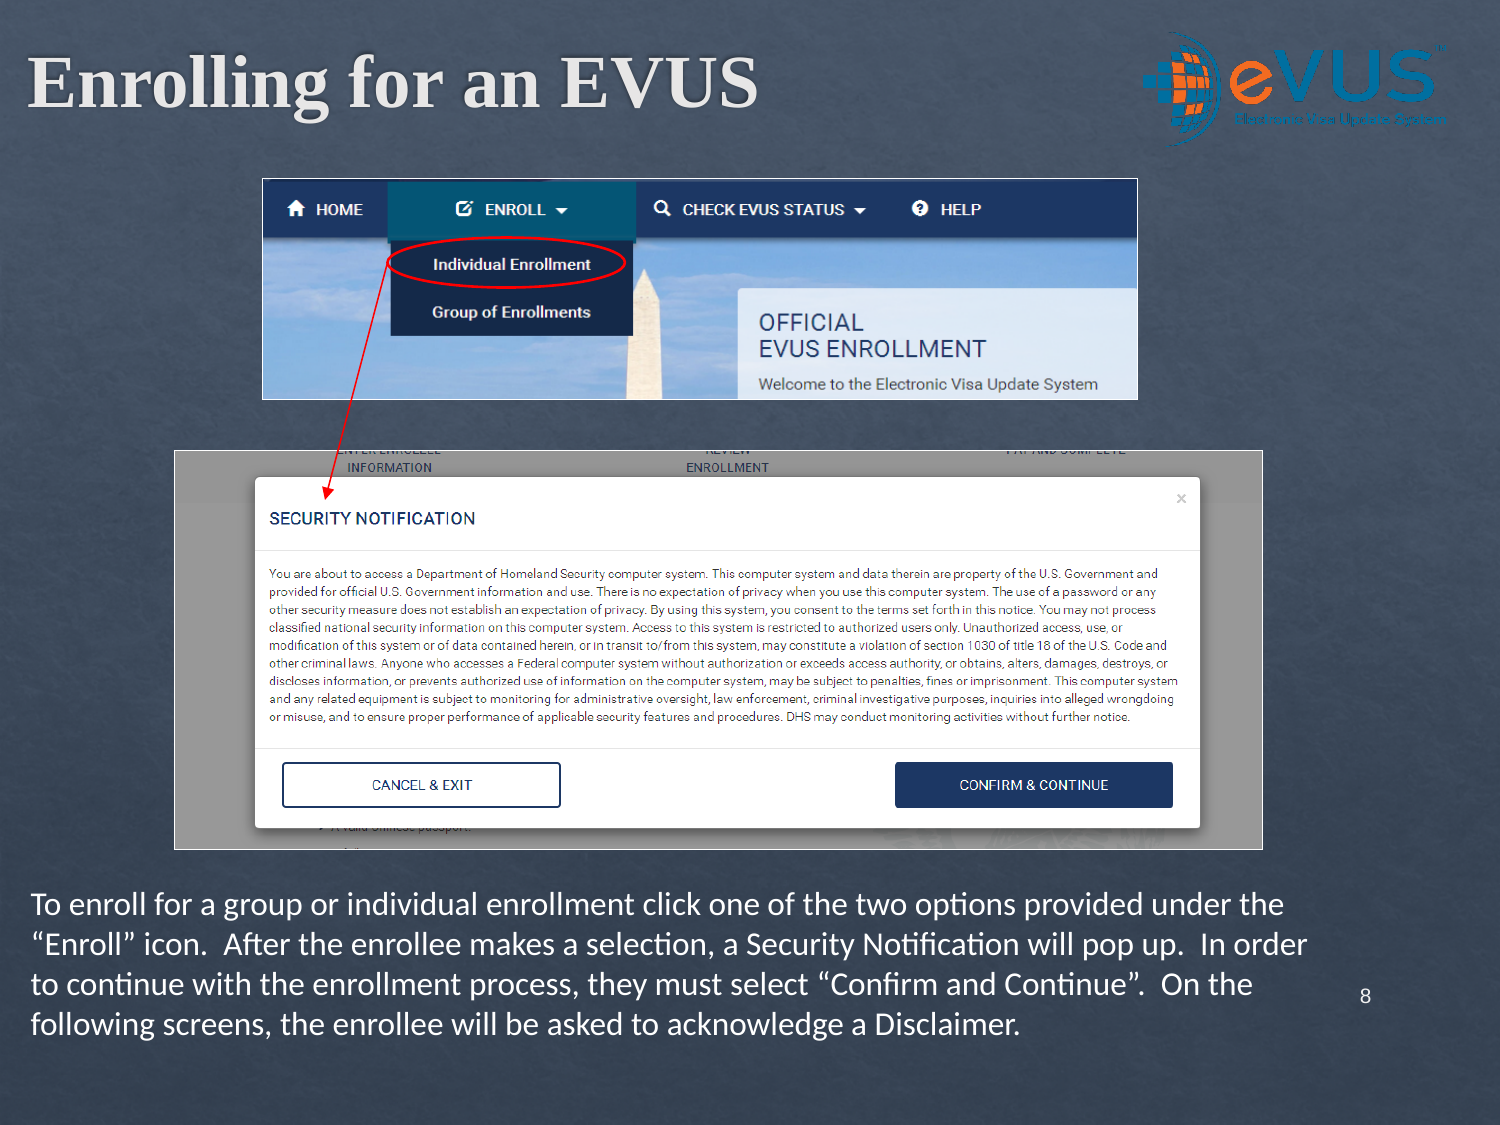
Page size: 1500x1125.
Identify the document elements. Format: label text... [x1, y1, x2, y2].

title Enrolling for an EVUS [12, 5, 836, 150]
text_box To enroll for a group or individual enrollment click one of the two options provided under the “Enroll” icon. After the enrollee makes a selection, a Security Notification will pop up. In order to continue with the enrollment process, they must select “Confirm and Continue”. On the following screens, the enrollee will be asked to acknowledge a Disclaimer. [15, 874, 1338, 1050]
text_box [324, 262, 388, 501]
picture [262, 178, 1138, 401]
picture [174, 449, 1263, 851]
slide_number 8 [1338, 965, 1387, 1025]
picture [1137, 20, 1450, 154]
